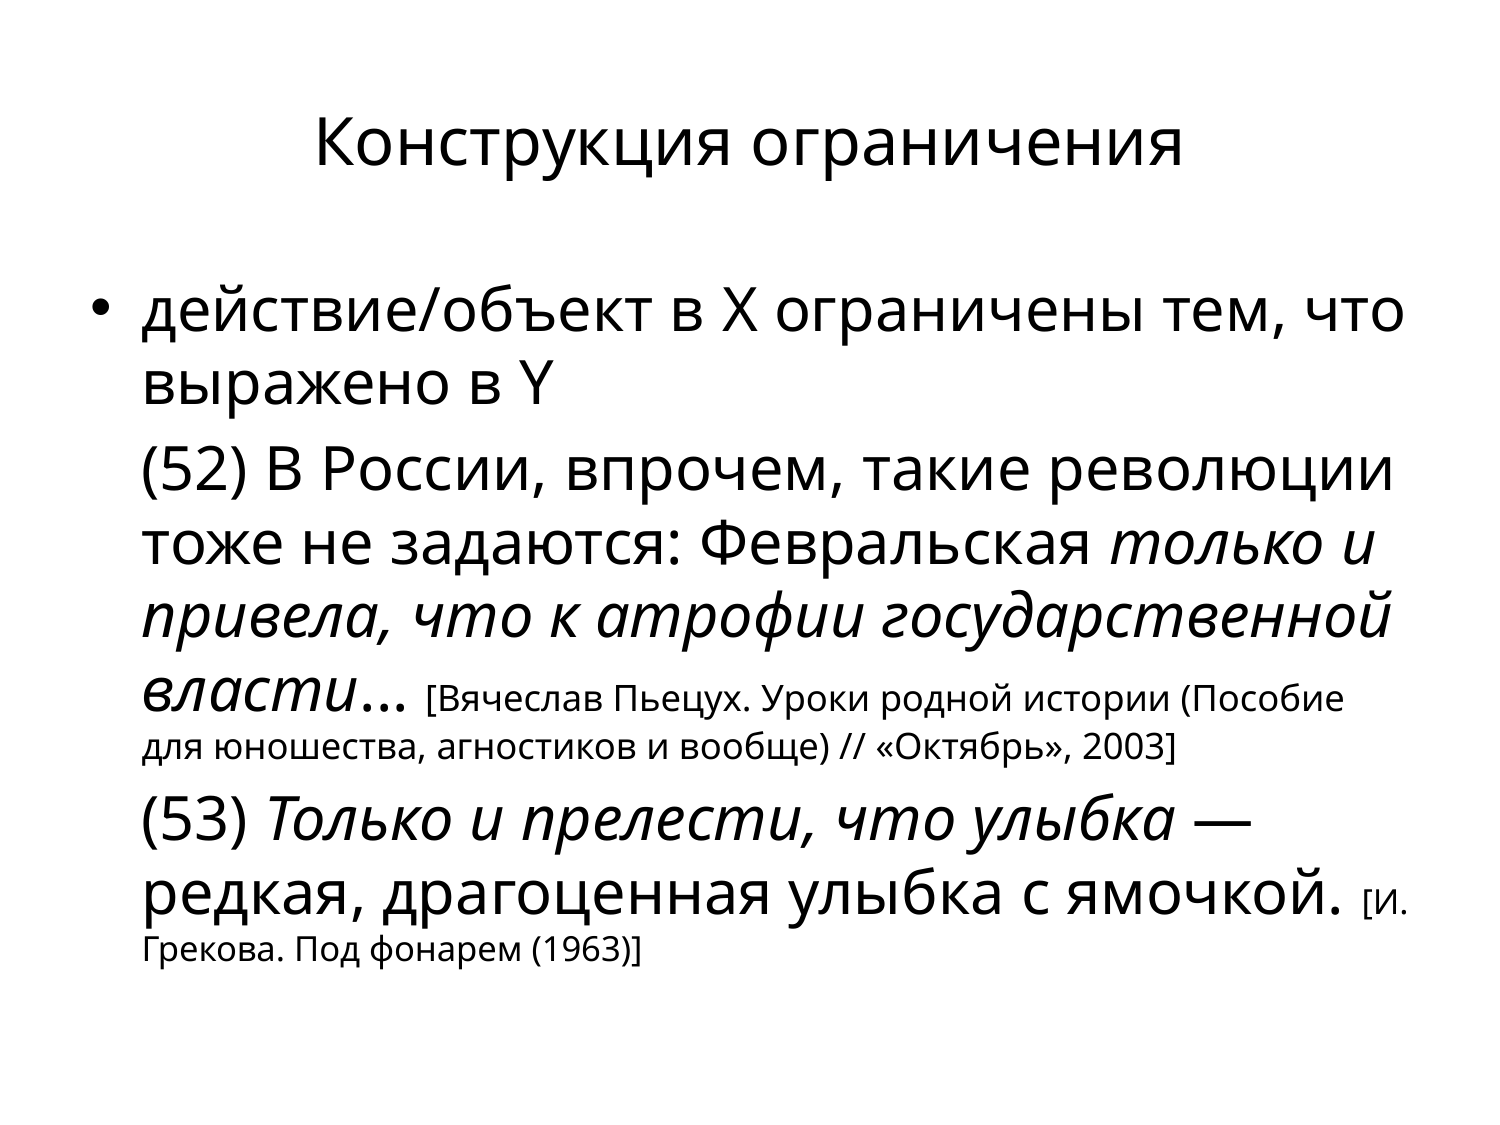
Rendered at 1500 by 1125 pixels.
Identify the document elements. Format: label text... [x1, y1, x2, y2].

title Конструкция ограничения [75, 45, 1425, 233]
list действие/объект в X ограничены тем, что выражено в Y (52) В России, впрочем, такие революции тоже не задаются: Февральская только и привела, что к атрофии государственной власти... [Вячеслав Пьецух. Уроки родной истории (Пособие для юношества, агностиков и вообще) // «Октябрь», 2003] (53) Только и прелести, что улыбка ― редкая, драгоценная улыбка с ямочкой. [И. Грекова. Под фонарем (1963)] [75, 262, 1425, 1005]
